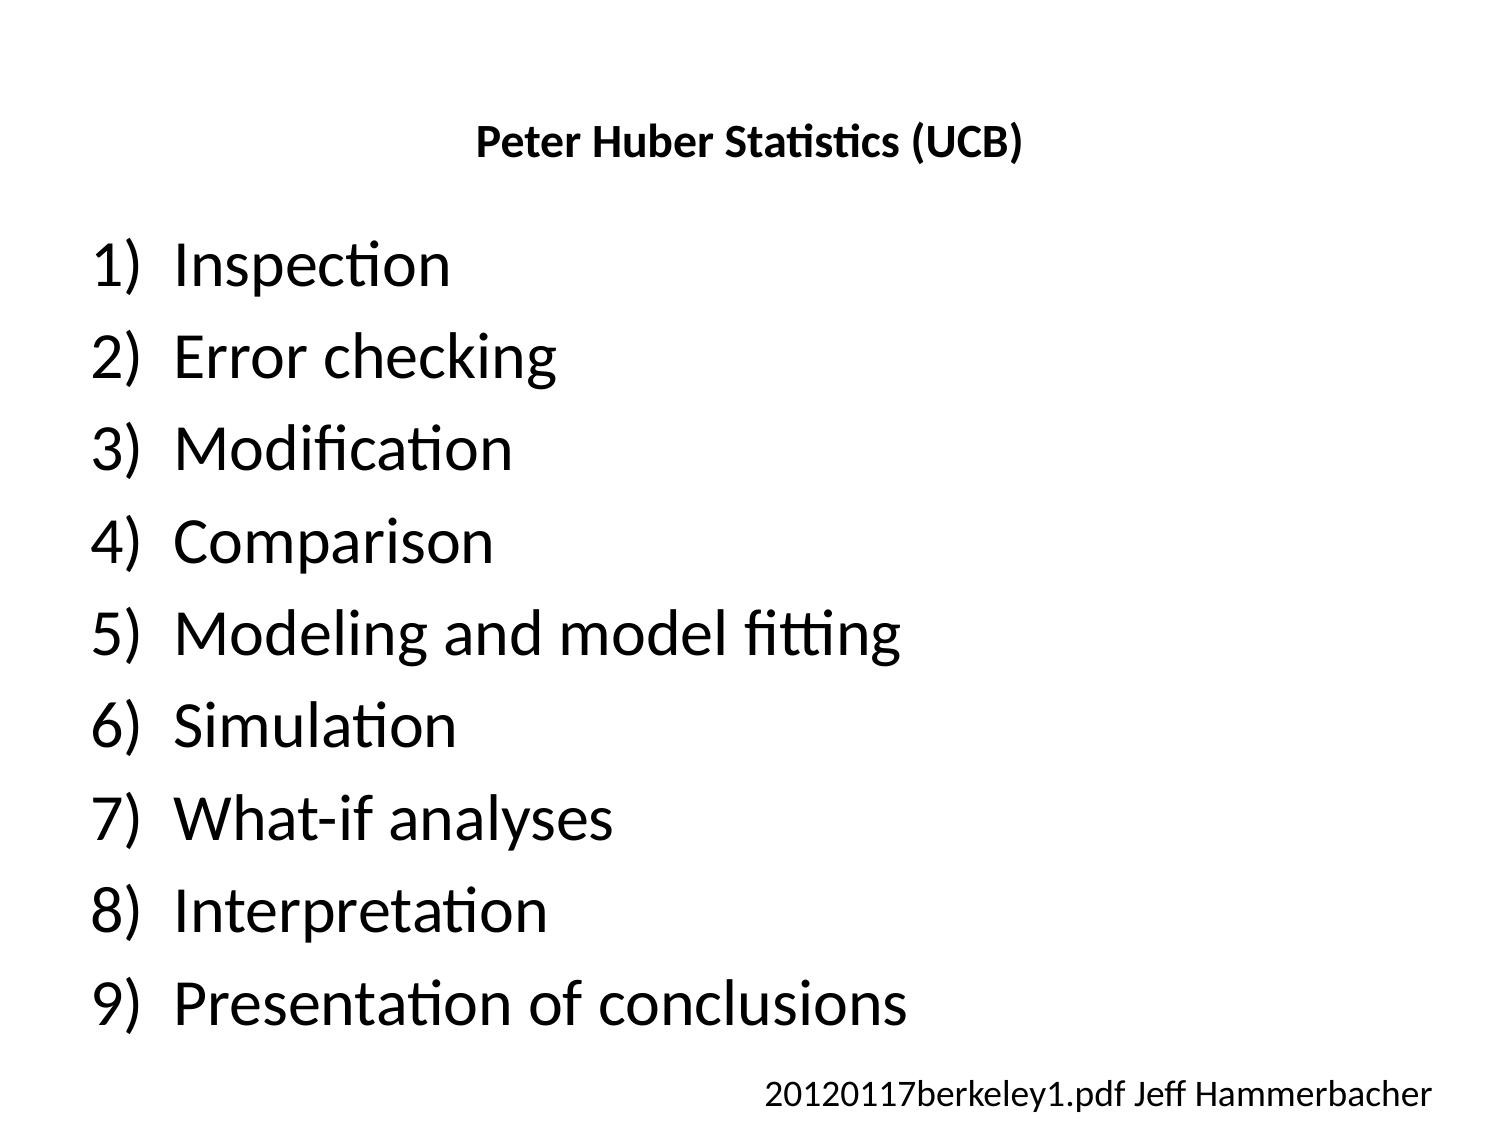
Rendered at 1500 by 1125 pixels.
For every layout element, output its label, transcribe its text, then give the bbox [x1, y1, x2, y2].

list Inspection Error checking Modiﬁcation Comparison Modeling and model ﬁtting Simulation What-if analyses Interpretation Presentation of conclusions [75, 212, 1425, 1050]
title Peter Huber Statistics (UCB) [75, 45, 1425, 212]
text_box 20120117berkeley1.pdf Jeff Hammerbacher [749, 1061, 1449, 1122]
